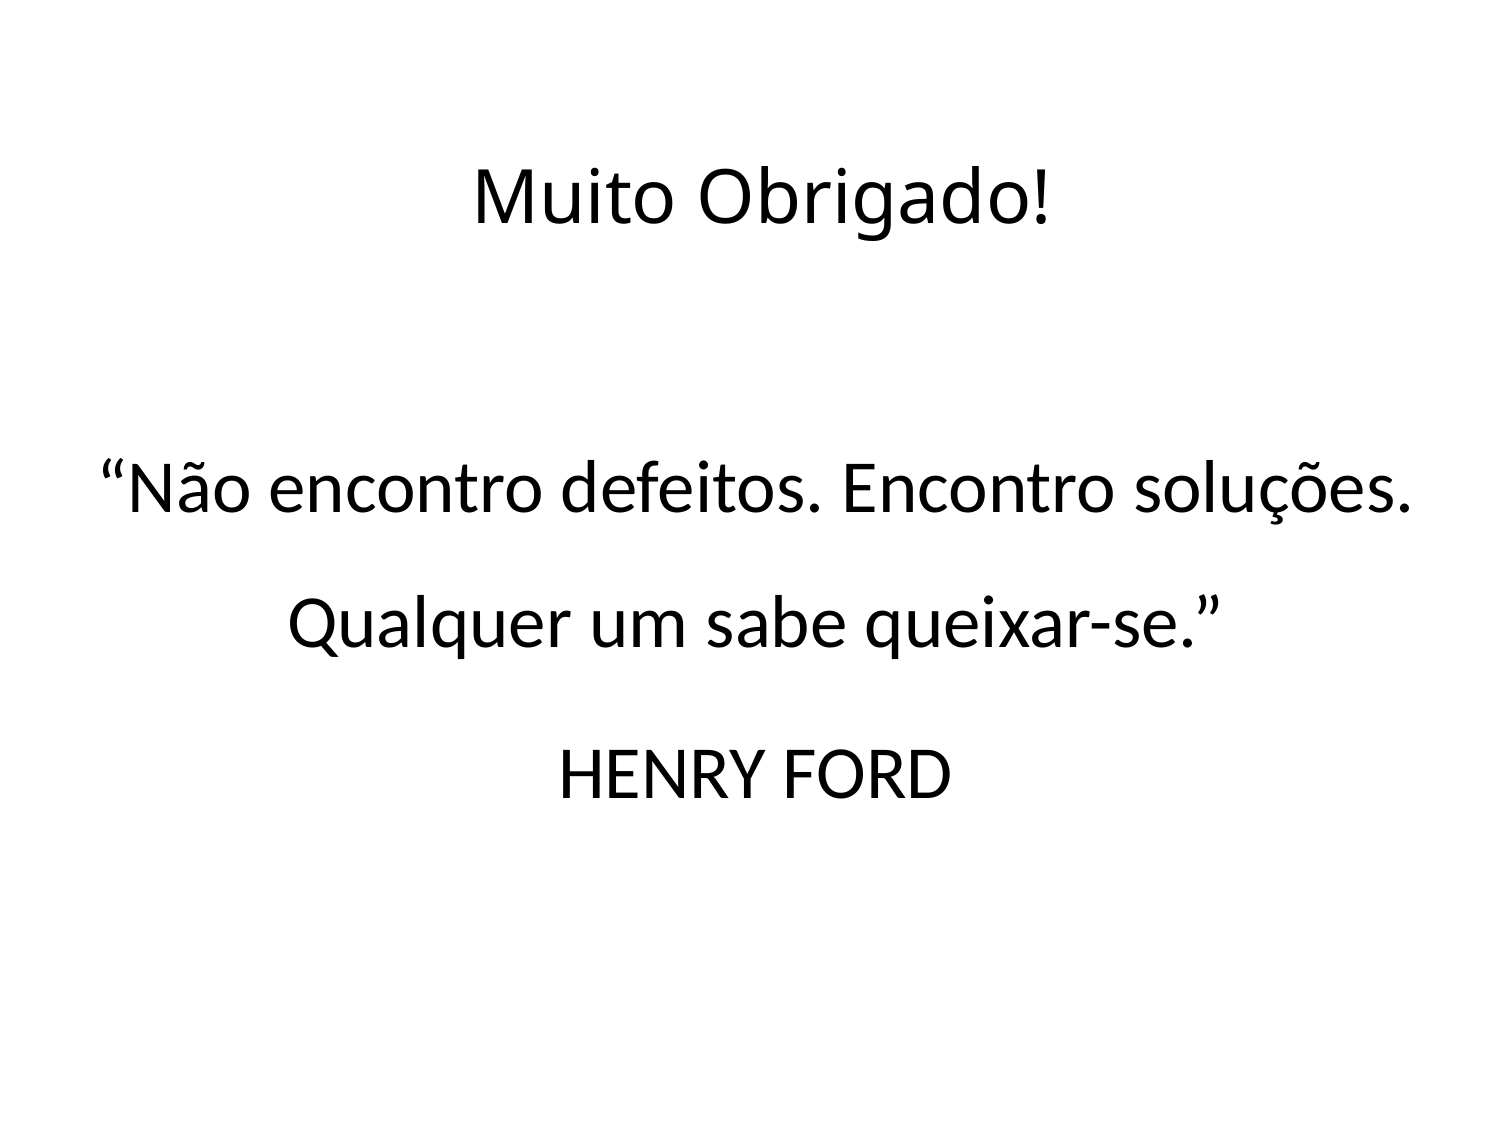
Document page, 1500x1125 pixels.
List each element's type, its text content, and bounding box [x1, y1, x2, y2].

text_box Muito Obrigado! [76, 163, 1447, 225]
list “Não encontro defeitos. Encontro soluções. Qualquer um sabe queixar-se.” HENRY FORD [29, 385, 1483, 882]
